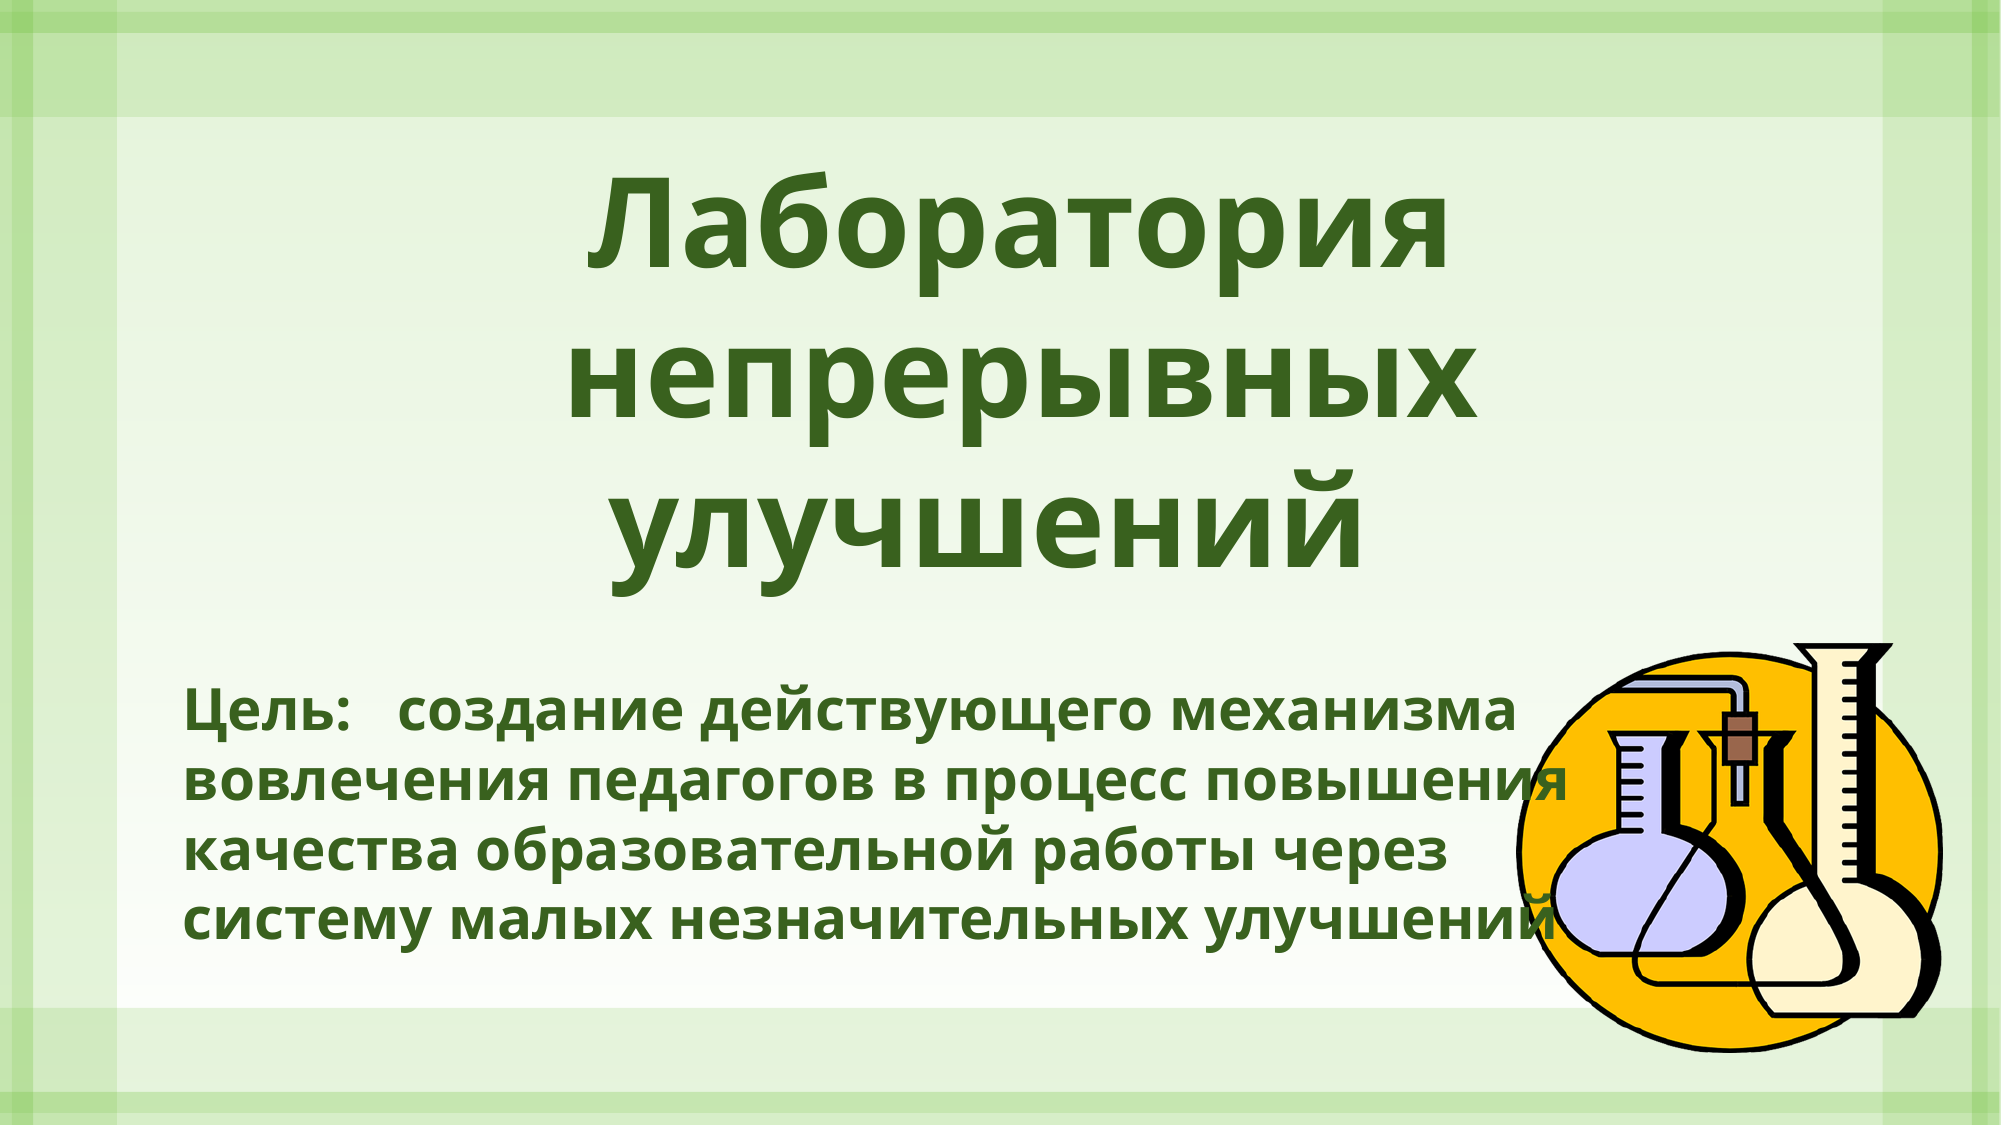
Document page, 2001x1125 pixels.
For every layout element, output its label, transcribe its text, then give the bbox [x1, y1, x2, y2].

text_box Цель: создание действующего механизма вовлечения педагогов в процесс повышения качества образовательной работы через систему малых незначительных улучшений [167, 664, 1516, 960]
subtitle [212, 615, 1788, 664]
picture [1516, 643, 1943, 1053]
title Лаборатория непрерывных улучшений [233, 51, 1809, 600]
